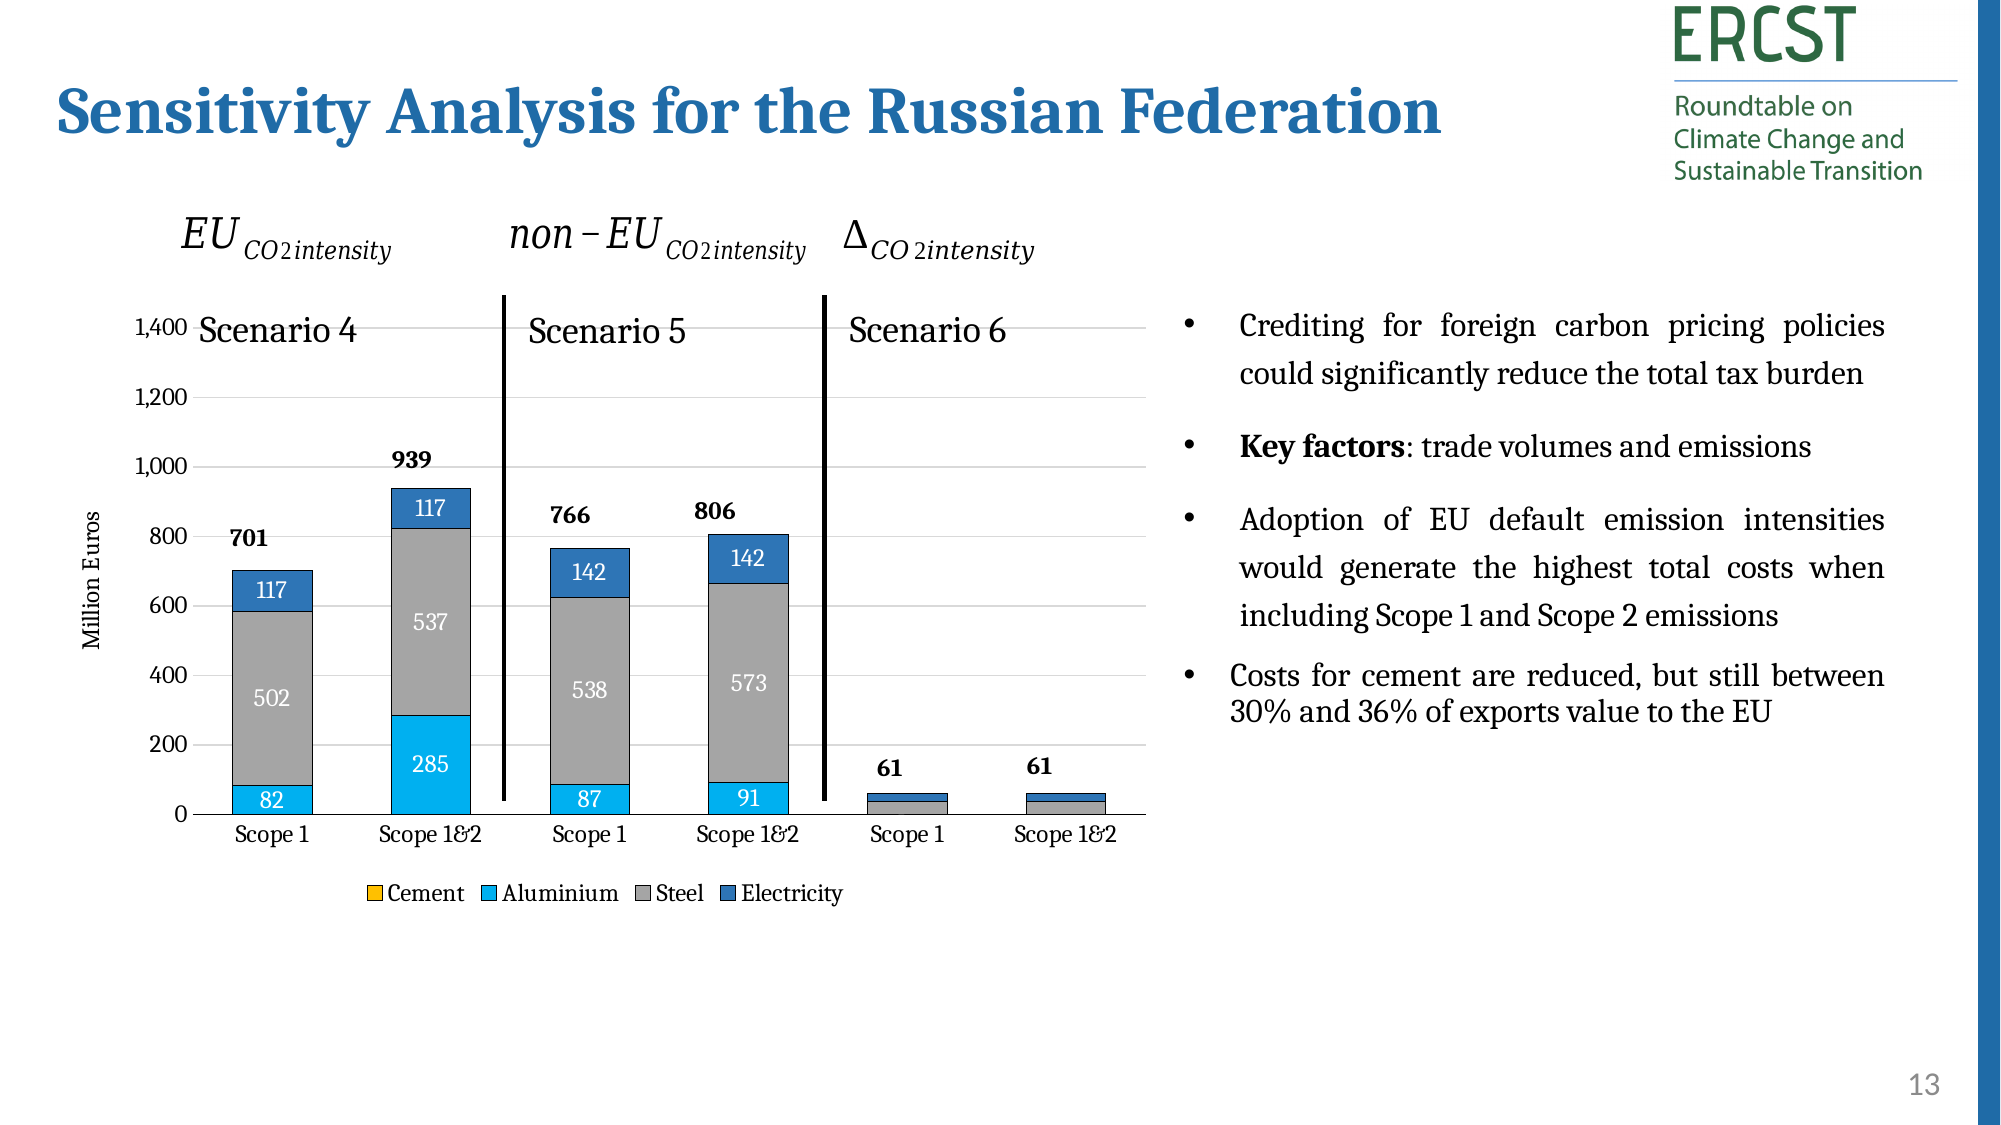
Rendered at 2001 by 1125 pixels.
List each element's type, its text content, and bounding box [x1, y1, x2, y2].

chart [43, 211, 1169, 914]
list Sensitivity Analysis for the Russian Federation [43, 68, 1838, 156]
slide_number 13 [1505, 1051, 1956, 1112]
text_box Crediting for foreign carbon pricing policies could significantly reduce the total tax burden Key factors: trade volumes and emissions Adoption of EU default emission intensities would generate the highest total costs when including Scope 1 and Scope 2 emissions Costs for cement are reduced, but still between 30% and 36% of exports value to the EU [1169, 288, 1901, 738]
picture [1660, 4, 1975, 181]
